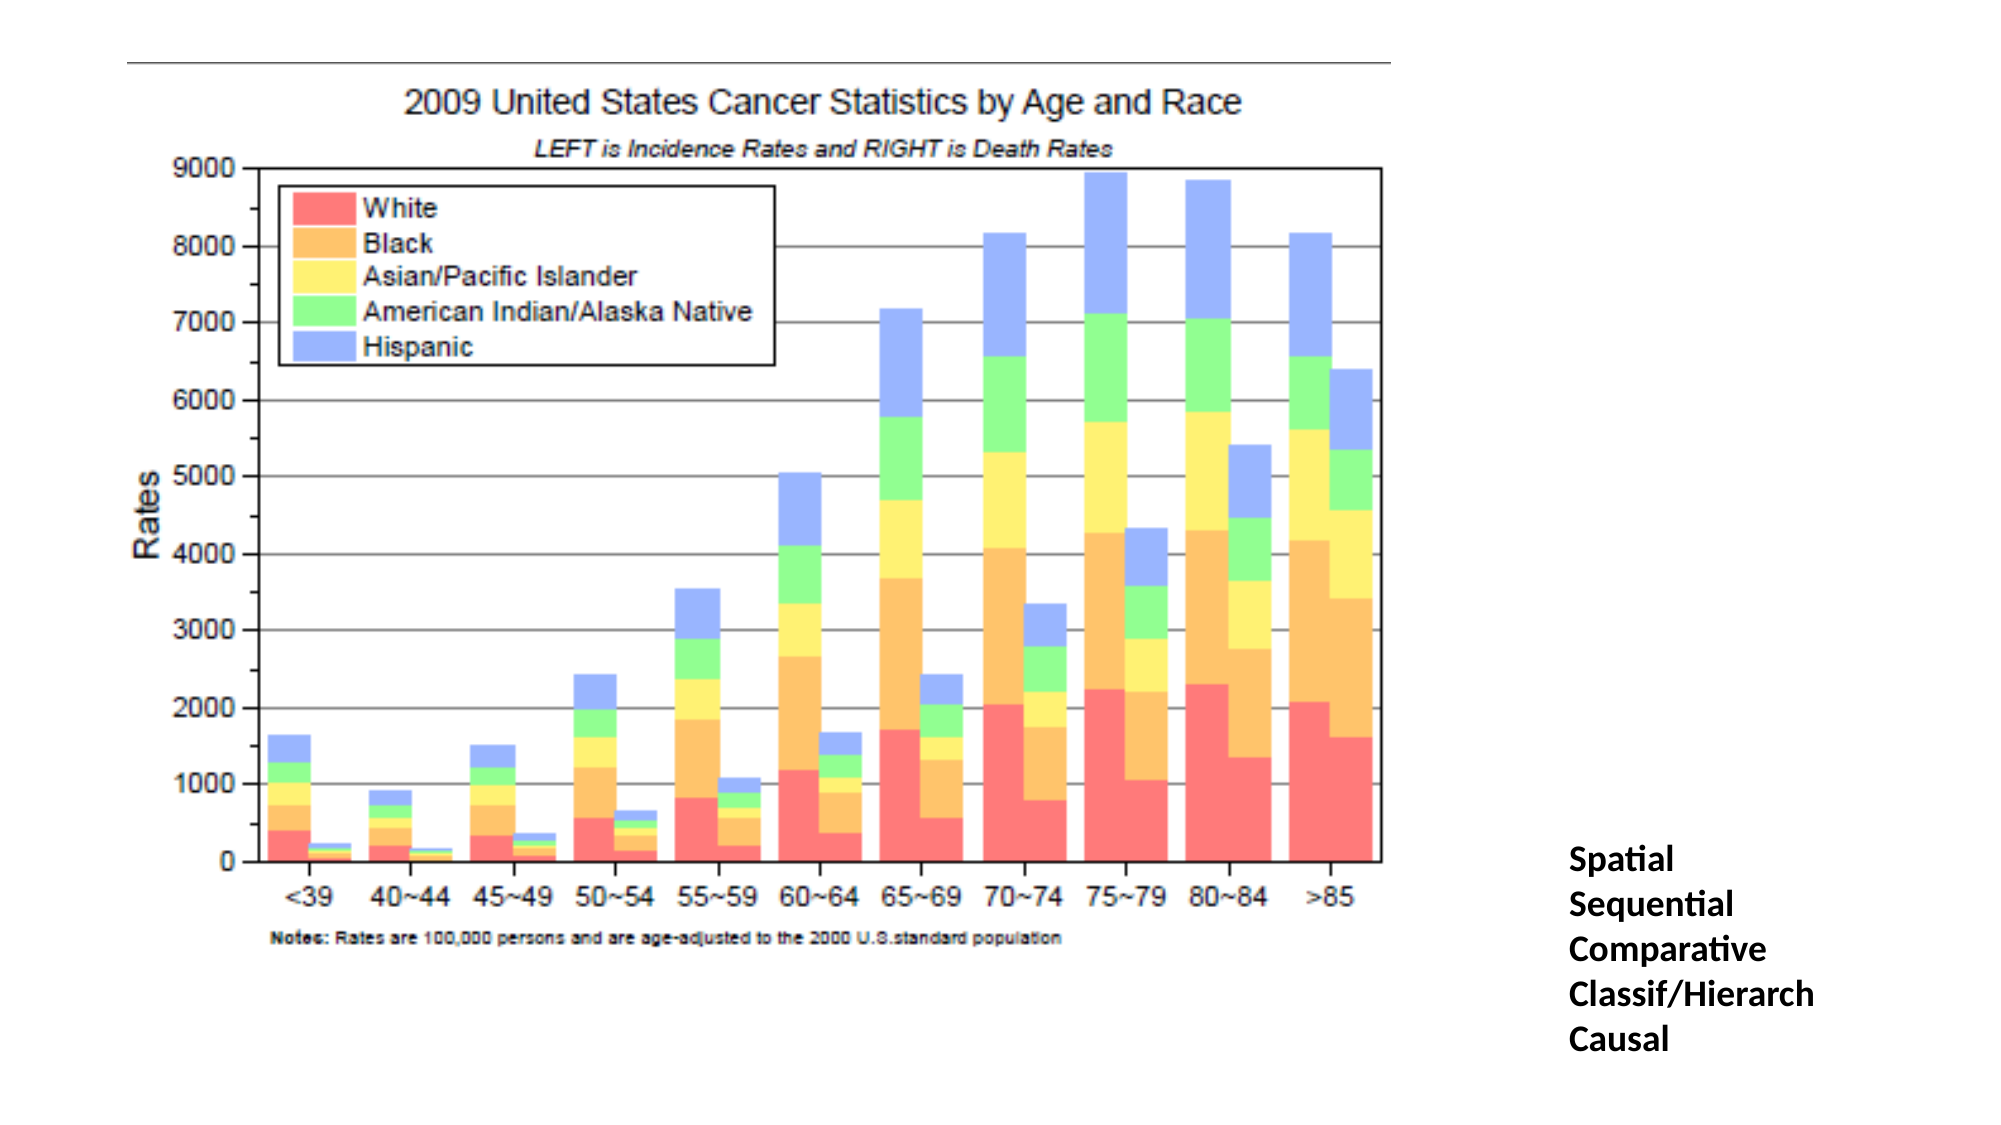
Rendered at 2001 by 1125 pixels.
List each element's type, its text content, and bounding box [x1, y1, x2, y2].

text_box Spatial Sequential Comparative Classif/Hierarch Causal [1554, 826, 1967, 1067]
picture [127, 62, 1391, 965]
